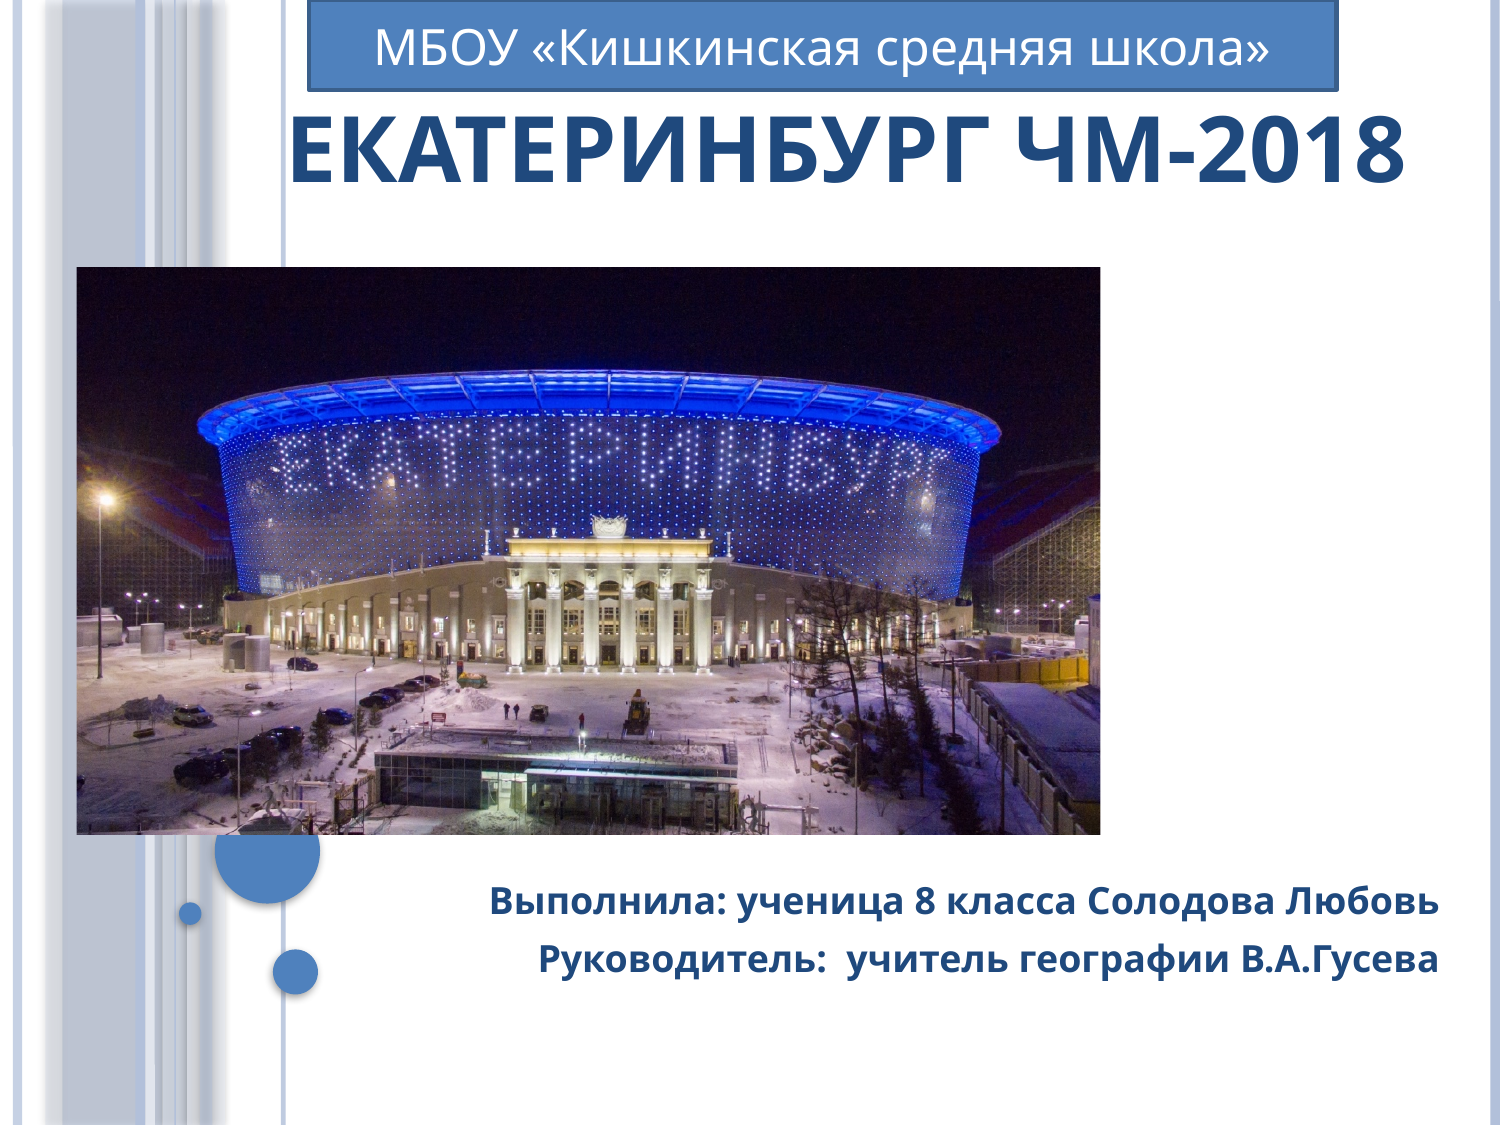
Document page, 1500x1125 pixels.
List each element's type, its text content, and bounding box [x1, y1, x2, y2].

title Екатеринбург ЧМ-2018 [171, 78, 1447, 209]
picture [76, 266, 1101, 835]
subtitle Выполнила: ученица 8 класса Солодова Любовь Руководитель: учитель географии В.А.Гусева [442, 869, 1456, 1095]
text_box МБОУ «Кишкинская средняя школа» [307, 0, 1339, 92]
